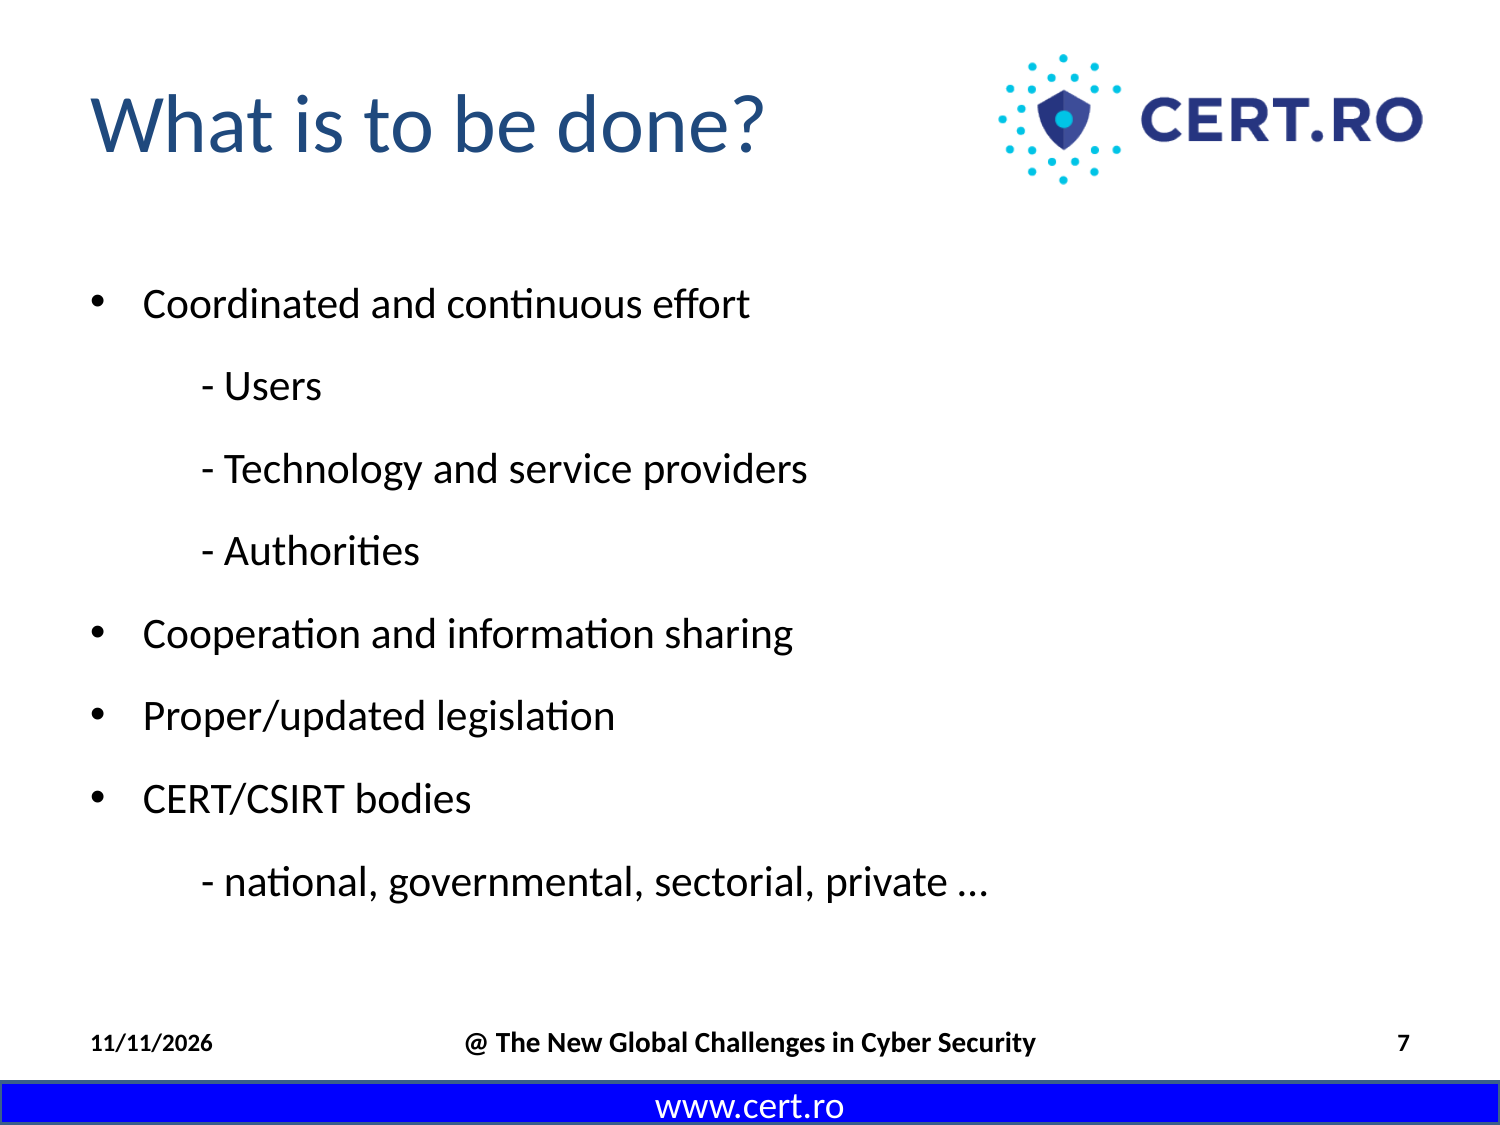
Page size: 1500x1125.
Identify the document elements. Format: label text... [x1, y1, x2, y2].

list Coordinated and continuous effort - Users - Technology and service providers - Authorities Cooperation and information sharing Proper/updated legislation CERT/CSIRT bodies - national, governmental, sectorial, private … [75, 267, 1425, 917]
picture [998, 54, 1423, 185]
title What is to be done? [75, 54, 975, 185]
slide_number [75, 1011, 425, 1072]
slide_number 7 [1074, 1011, 1425, 1072]
footer @ The New Global Challenges in Cyber Security [431, 1011, 1069, 1072]
